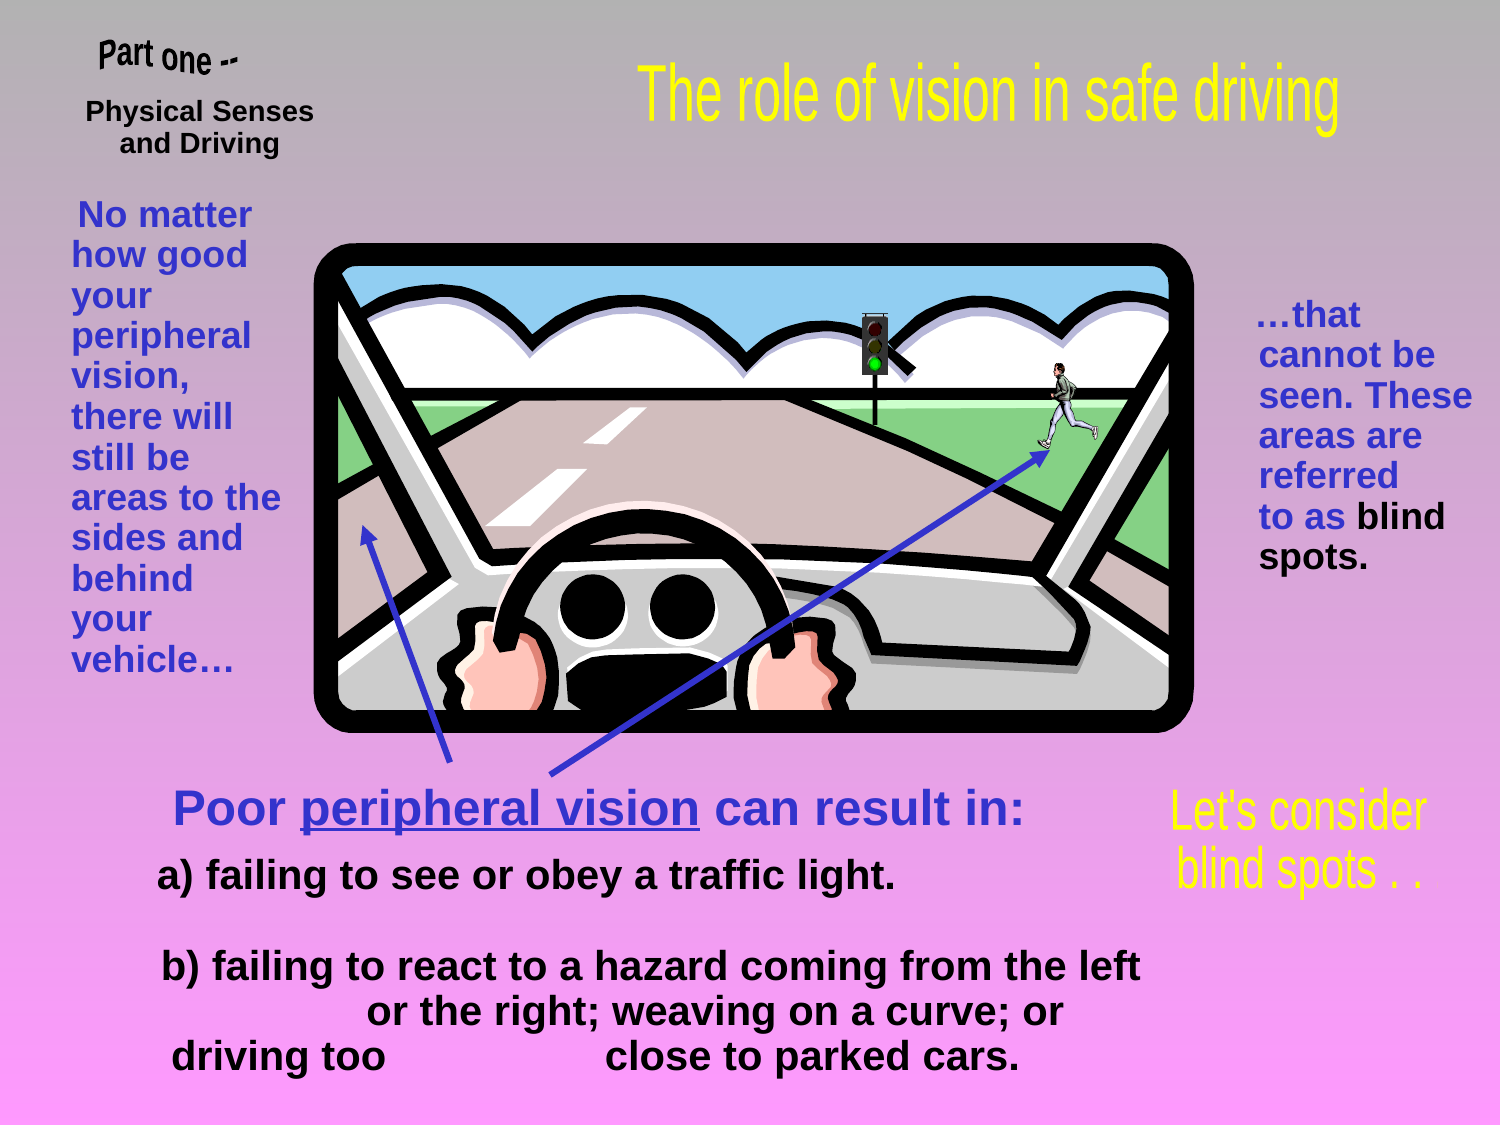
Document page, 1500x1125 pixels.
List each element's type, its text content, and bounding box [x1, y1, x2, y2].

text_box No matter how good your peripheral vision, there will still be areas to the sides and behind your vehicle… [0, 187, 300, 750]
list Poor peripheral vision can result in: a) failing to see or obey a traffic light. [99, 774, 1500, 938]
text_box Physical Senses and Driving [49, 87, 350, 200]
text_box …that cannot be seen. These areas are referred to as blind spots. [1204, 287, 1500, 738]
text_box b) failing to react to a hazard coming from the left or the right; weaving on a curve; or driving too close to parked cars. [99, 937, 1188, 1088]
picture [312, 237, 1201, 740]
